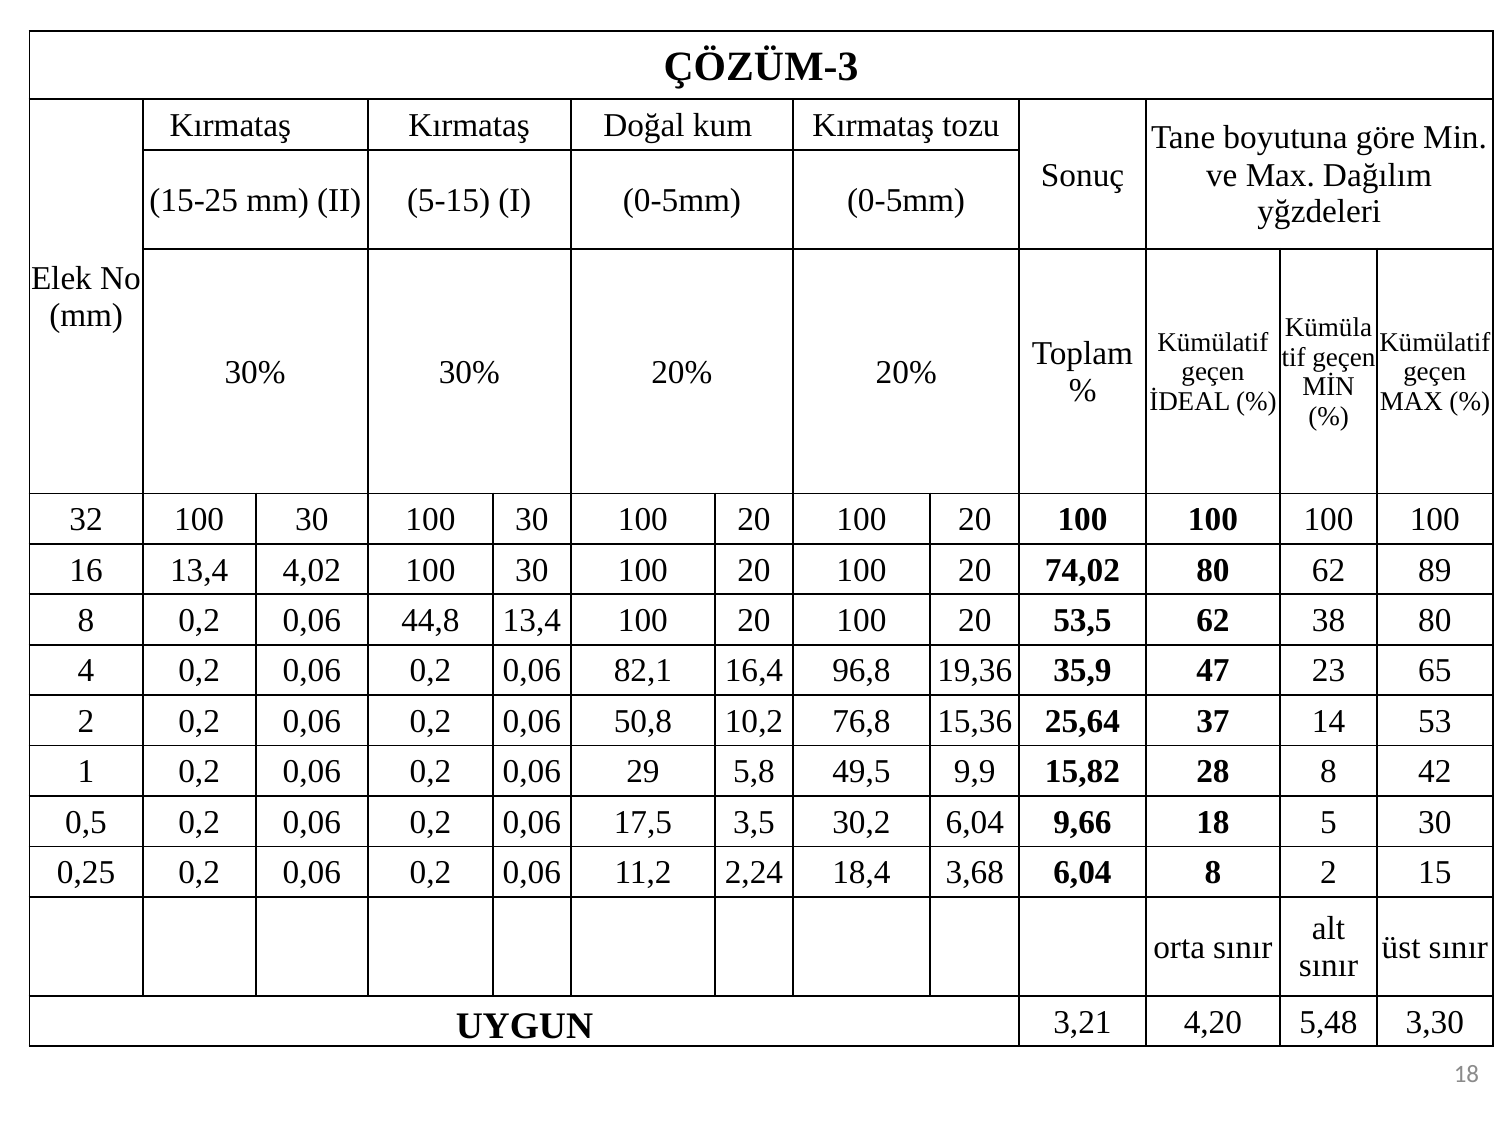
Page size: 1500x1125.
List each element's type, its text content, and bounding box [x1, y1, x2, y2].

table_cell 100 [794, 494, 929, 543]
table_cell 44,8 [369, 595, 492, 644]
table_cell 4,02 [257, 545, 367, 593]
table_cell 32 [30, 494, 142, 543]
table_cell 17,5 [572, 797, 714, 846]
table_cell 4 [30, 646, 142, 694]
table_cell 8 [1147, 847, 1279, 896]
table_cell [716, 898, 792, 995]
table_cell 53,5 [1020, 595, 1145, 644]
table_cell 13,4 [494, 595, 570, 644]
table_cell 0,06 [494, 847, 570, 896]
table_cell 5 [1281, 797, 1376, 846]
table_cell 100 [1020, 494, 1145, 543]
table_cell 0,2 [144, 646, 255, 694]
table_cell 16,4 [716, 646, 792, 694]
table_cell Kırmataş [144, 100, 367, 149]
table_cell 62 [1281, 545, 1376, 593]
slide_number 18 [1144, 1042, 1495, 1103]
table_cell Kırmataş [369, 100, 570, 149]
table_cell 0,2 [369, 797, 492, 846]
table_cell [144, 898, 255, 995]
table_cell 0,06 [257, 746, 367, 795]
table_cell 80 [1147, 545, 1279, 593]
table_cell Sonuç [1020, 100, 1145, 248]
table_cell 100 [572, 494, 714, 543]
table_cell [572, 898, 714, 995]
table_cell 30 [1378, 797, 1492, 846]
table_cell Kümülatif geçen MAX (%) [1378, 250, 1492, 493]
table_cell 18 [1147, 797, 1279, 846]
table_cell 38 [1281, 595, 1376, 644]
table_cell 29 [572, 746, 714, 795]
table_cell (0-5mm) [794, 151, 1018, 248]
table_cell 14 [1281, 696, 1376, 745]
table_cell 0,5 [30, 797, 142, 846]
table_cell 0,2 [369, 746, 492, 795]
table_cell 10,2 [716, 696, 792, 745]
table_cell 47 [1147, 646, 1279, 694]
table_cell 6,04 [931, 797, 1018, 846]
table_cell 76,8 [794, 696, 929, 745]
table_cell 80 [1378, 595, 1492, 644]
table_cell 96,8 [794, 646, 929, 694]
table_cell 0,2 [144, 797, 255, 846]
table_cell 28 [1147, 746, 1279, 795]
table_cell 30 [494, 494, 570, 543]
table_cell 89 [1378, 545, 1492, 593]
table_cell [30, 898, 142, 995]
table_cell 100 [144, 494, 255, 543]
table_cell 0,06 [257, 646, 367, 694]
table_cell 49,5 [794, 746, 929, 795]
table_cell 0,06 [257, 696, 367, 745]
table_cell 0,2 [144, 595, 255, 644]
table_cell orta sınır [1147, 898, 1279, 995]
table_cell 15,82 [1020, 746, 1145, 795]
table_cell 3,21 [1020, 997, 1145, 1045]
table_cell alt sınır [1281, 898, 1376, 995]
table_cell 100 [1147, 494, 1279, 543]
table_cell (15-25 mm) (II) [144, 151, 367, 248]
table_cell 2,24 [716, 847, 792, 896]
table_cell [369, 898, 492, 995]
table_cell 20 [931, 545, 1018, 593]
table_cell 3,30 [1378, 997, 1492, 1045]
table_header ÇÖZÜM-3 [30, 32, 1492, 98]
table_cell 8 [1281, 746, 1376, 795]
table_cell Elek No (mm) [30, 100, 142, 493]
table_cell Kümülatif geçen MİN (%) [1281, 250, 1376, 493]
table_cell 9,66 [1020, 797, 1145, 846]
table_cell Kümülatif geçen İDEAL (%) [1147, 250, 1279, 493]
table_cell 3,68 [931, 847, 1018, 896]
table_cell 62 [1147, 595, 1279, 644]
table_cell 0,06 [257, 847, 367, 896]
table_cell 6,04 [1020, 847, 1145, 896]
table_cell 19,36 [931, 646, 1018, 694]
table_cell 100 [794, 595, 929, 644]
table_cell 65 [1378, 646, 1492, 694]
table_cell 23 [1281, 646, 1376, 694]
table_cell 0,06 [494, 797, 570, 846]
table_cell 20 [716, 545, 792, 593]
table_cell (5-15) (I) [369, 151, 570, 248]
table_cell 20% [572, 250, 792, 493]
table_cell 82,1 [572, 646, 714, 694]
table_cell 35,9 [1020, 646, 1145, 694]
table_cell 37 [1147, 696, 1279, 745]
table_cell 5,48 [1281, 997, 1376, 1045]
table_cell 100 [369, 494, 492, 543]
table_cell 2 [1281, 847, 1376, 896]
table_cell Toplam % [1020, 250, 1145, 493]
table_cell 0,06 [494, 746, 570, 795]
table_cell 100 [572, 545, 714, 593]
table_cell 42 [1378, 746, 1492, 795]
table_cell 0,06 [494, 646, 570, 694]
table_cell 0,06 [257, 797, 367, 846]
table_cell [794, 898, 929, 995]
table_cell 0,2 [369, 646, 492, 694]
table_cell 30,2 [794, 797, 929, 846]
table_cell 8 [30, 595, 142, 644]
table_cell 25,64 [1020, 696, 1145, 745]
table_cell 30 [257, 494, 367, 543]
table_cell Doğal kum [572, 100, 792, 149]
table_cell 30% [369, 250, 570, 493]
table_cell 11,2 [572, 847, 714, 896]
table_cell [257, 898, 367, 995]
table_cell 53 [1378, 696, 1492, 745]
table_cell 20 [716, 494, 792, 543]
table_cell 15 [1378, 847, 1492, 896]
table_cell 13,4 [144, 545, 255, 593]
table_cell 0,2 [144, 696, 255, 745]
table_cell 20% [794, 250, 1018, 493]
table_cell 2 [30, 696, 142, 745]
table_cell 0,06 [257, 595, 367, 644]
table_cell 74,02 [1020, 545, 1145, 593]
table_cell üst sınır [1378, 898, 1492, 995]
table_cell Kırmataş tozu [794, 100, 1018, 149]
table_cell 0,25 [30, 847, 142, 896]
table_cell 50,8 [572, 696, 714, 745]
table_cell 0,2 [144, 746, 255, 795]
table_cell 0,2 [144, 847, 255, 896]
table_cell 100 [572, 595, 714, 644]
table_cell 0,2 [369, 847, 492, 896]
table_cell 30% [144, 250, 367, 493]
table_cell Tane boyutuna göre Min. ve Max. Dağılım yğzdeleri [1147, 100, 1492, 248]
table_cell 3,5 [716, 797, 792, 846]
table_cell 4,20 [1147, 997, 1279, 1045]
table_cell 20 [931, 494, 1018, 543]
table_cell 100 [369, 545, 492, 593]
table_cell 100 [794, 545, 929, 593]
table_cell (0-5mm) [572, 151, 792, 248]
table_cell UYGUN [30, 997, 1018, 1045]
table_cell 9,9 [931, 746, 1018, 795]
table_cell 20 [716, 595, 792, 644]
table_cell [494, 898, 570, 995]
table_cell [1020, 898, 1145, 995]
table_cell 5,8 [716, 746, 792, 795]
table_cell 100 [1378, 494, 1492, 543]
table_cell 0,2 [369, 696, 492, 745]
table_cell 20 [931, 595, 1018, 644]
table_cell 16 [30, 545, 142, 593]
table_cell [931, 898, 1018, 995]
table_cell 0,06 [494, 696, 570, 745]
table_cell 18,4 [794, 847, 929, 896]
table_cell 1 [30, 746, 142, 795]
table_cell 100 [1281, 494, 1376, 543]
table_cell 30 [494, 545, 570, 593]
table_cell 15,36 [931, 696, 1018, 745]
